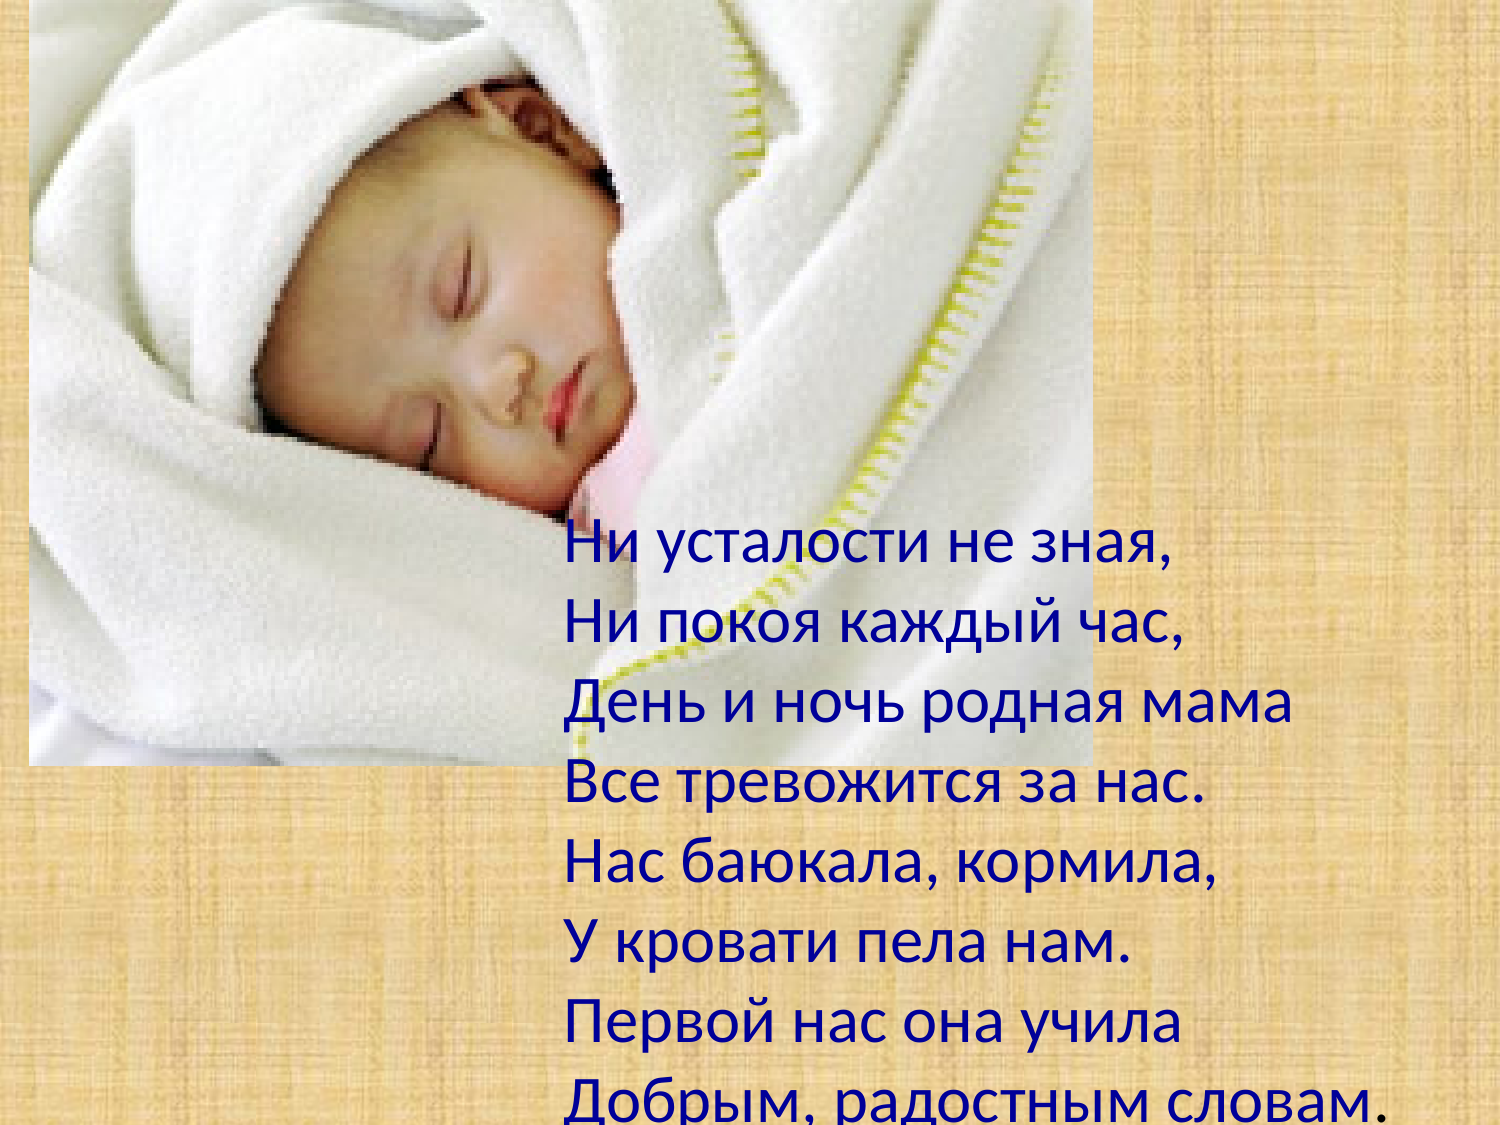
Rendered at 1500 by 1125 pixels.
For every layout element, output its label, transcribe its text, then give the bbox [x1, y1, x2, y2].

text_box Ни усталости не зная, Ни покоя каждый час, День и ночь родная мама Все тревожится за нас. Нас баюкала, кормила, У кровати пела нам. Первой нас она учила Добрым, радостным словам. [549, 408, 1500, 1125]
picture [0, 0, 1500, 1125]
